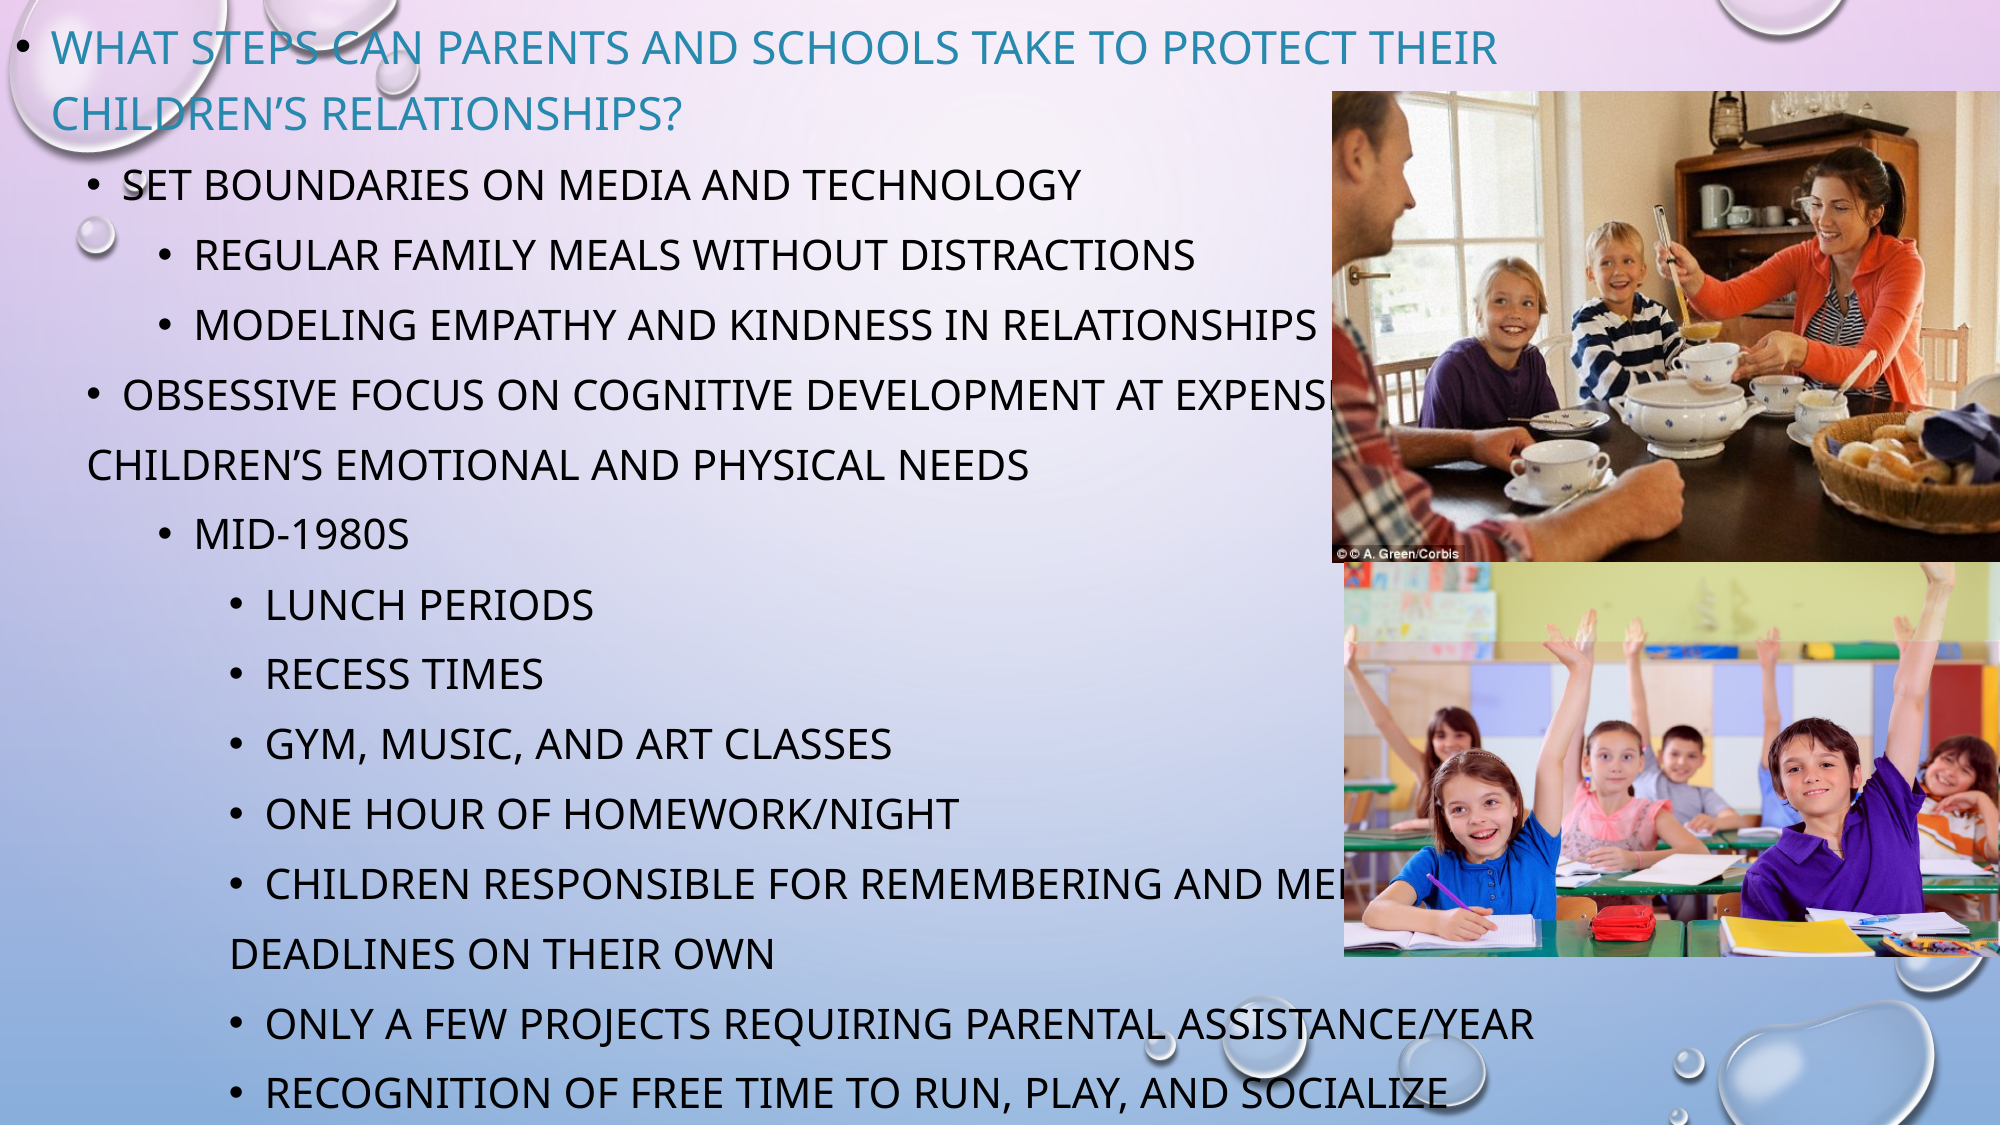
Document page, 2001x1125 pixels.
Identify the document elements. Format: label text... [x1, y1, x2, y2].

picture [1332, 0, 2000, 1125]
list What steps can parents and schools take to protect their children’s relationships? Set boundaries on media and technology Regular family meals without distractions Modeling empathy and kindness in relationships Obsessive focus on cognitive development at expense of children’s emotional and physical needs Mid-1980s Lunch periods Recess times Gym, music, and art classes One hour of homework/night Children responsible for remembering and meeting deadlines on their own Only a few projects requiring parental assistance/year Recognition of free time to run, play, and socialize [0, 0, 1731, 1125]
